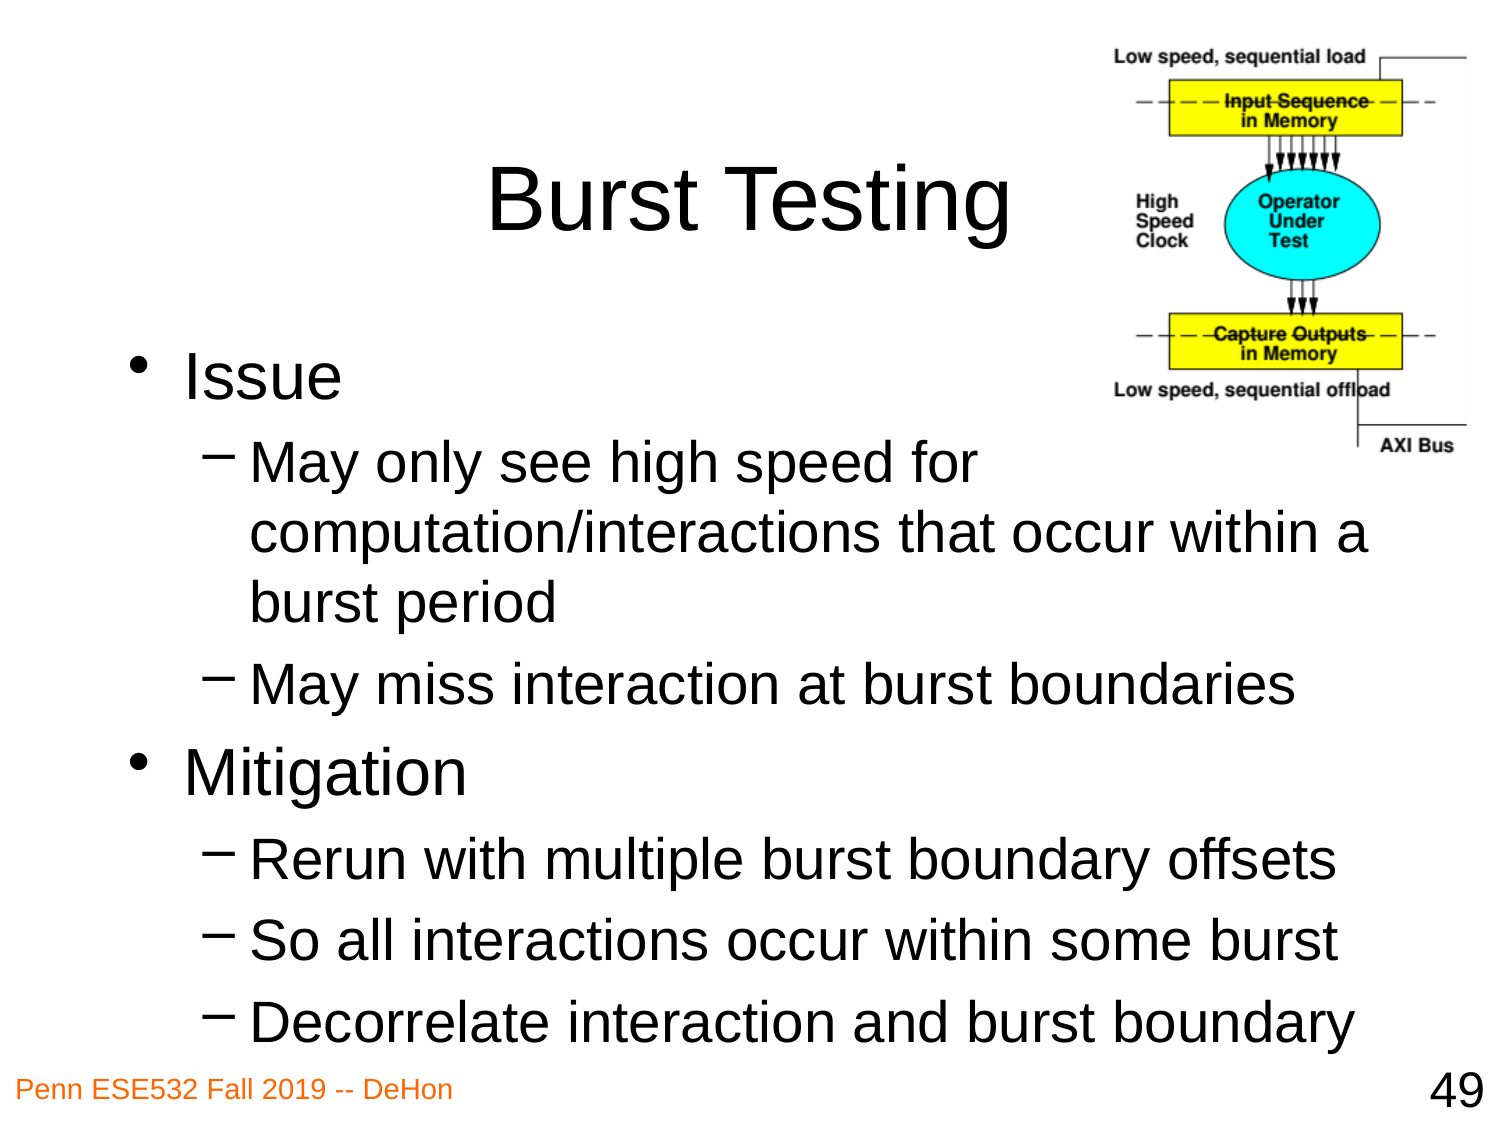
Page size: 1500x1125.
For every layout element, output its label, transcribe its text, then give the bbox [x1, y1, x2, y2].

title Burst Testing [112, 99, 1107, 288]
slide_number Penn ESE532 Fall 2019 -- DeHon [0, 1062, 576, 1125]
slide_number 49 [1187, 1049, 1500, 1125]
list Issue May only see high speed for computation/interactions that occur within a burst period May miss interaction at burst boundaries Mitigation Rerun with multiple burst boundary offsets So all interactions occur within some burst Decorrelate interaction and burst boundary [112, 324, 1388, 1001]
picture [1112, 45, 1467, 460]
